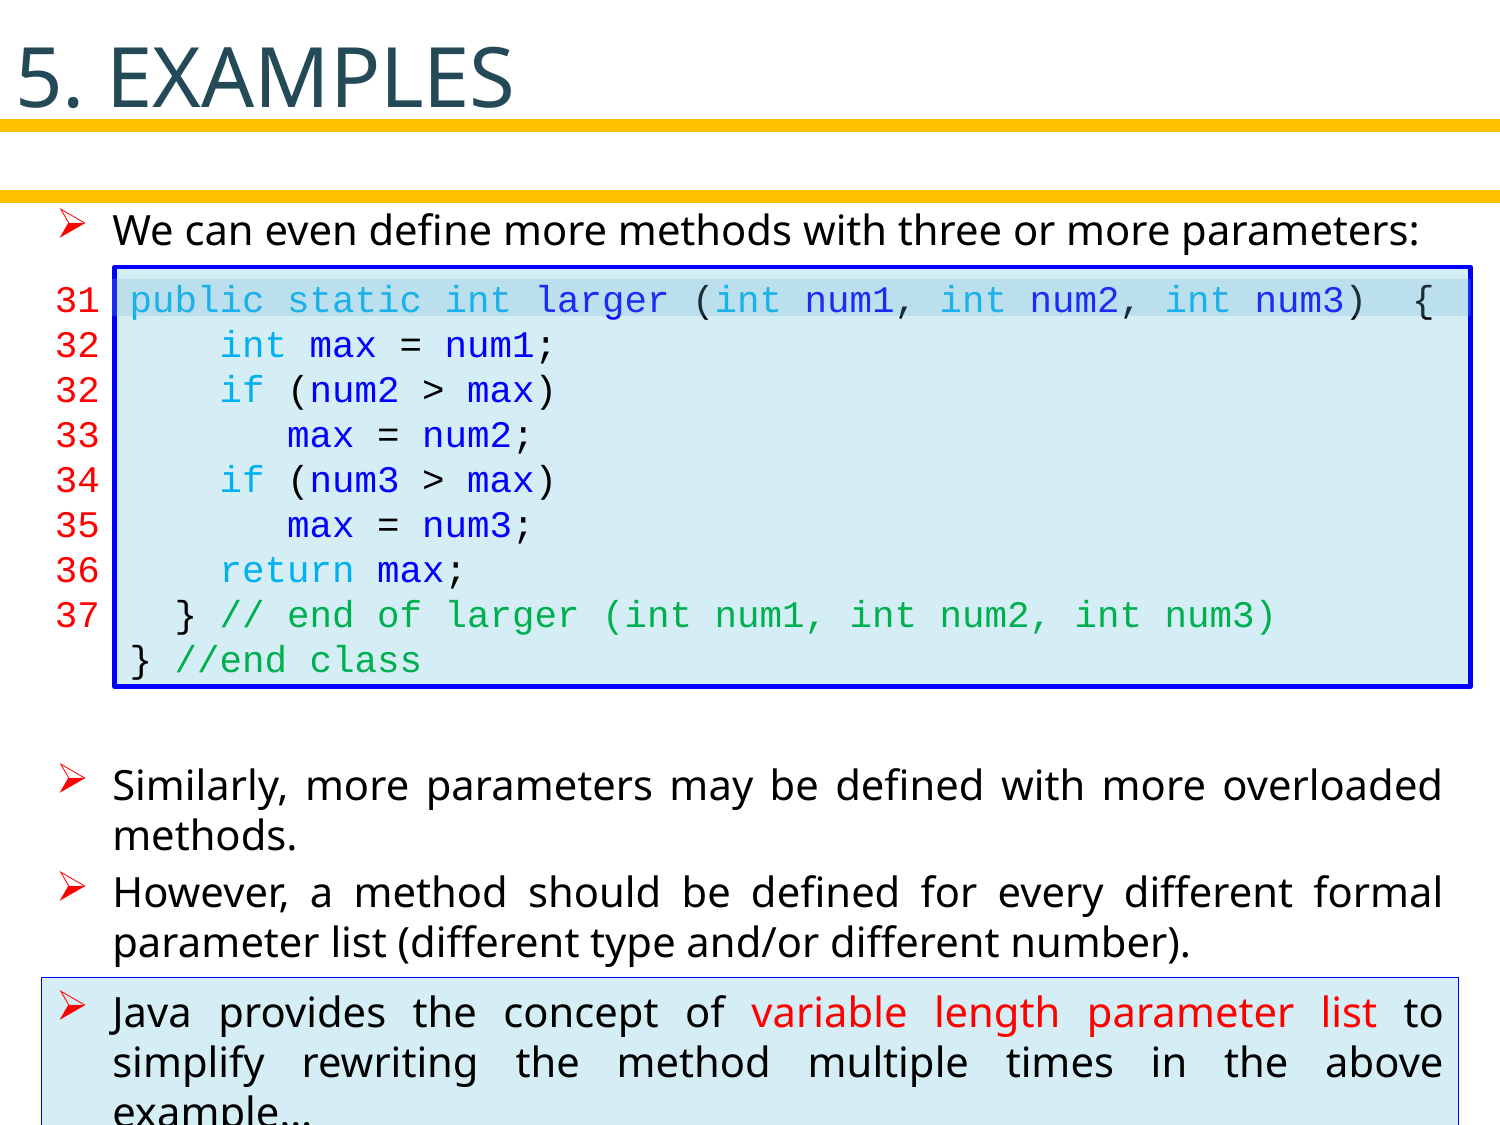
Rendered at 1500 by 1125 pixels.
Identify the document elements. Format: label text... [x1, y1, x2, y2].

text_box Similarly, more parameters may be defined with more overloaded methods. [41, 751, 1459, 858]
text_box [29, 266, 1471, 692]
text_box However, a method should be defined for every different formal parameter list (different type and/or different number). [41, 858, 1459, 974]
text_box Java provides the concept of variable length parameter list to simplify rewriting the method multiple times in the above example… [41, 977, 1459, 1125]
title 5. EXAMPLES [0, 24, 1422, 124]
text_box We can even define more methods with three or more parameters: [41, 207, 1459, 262]
